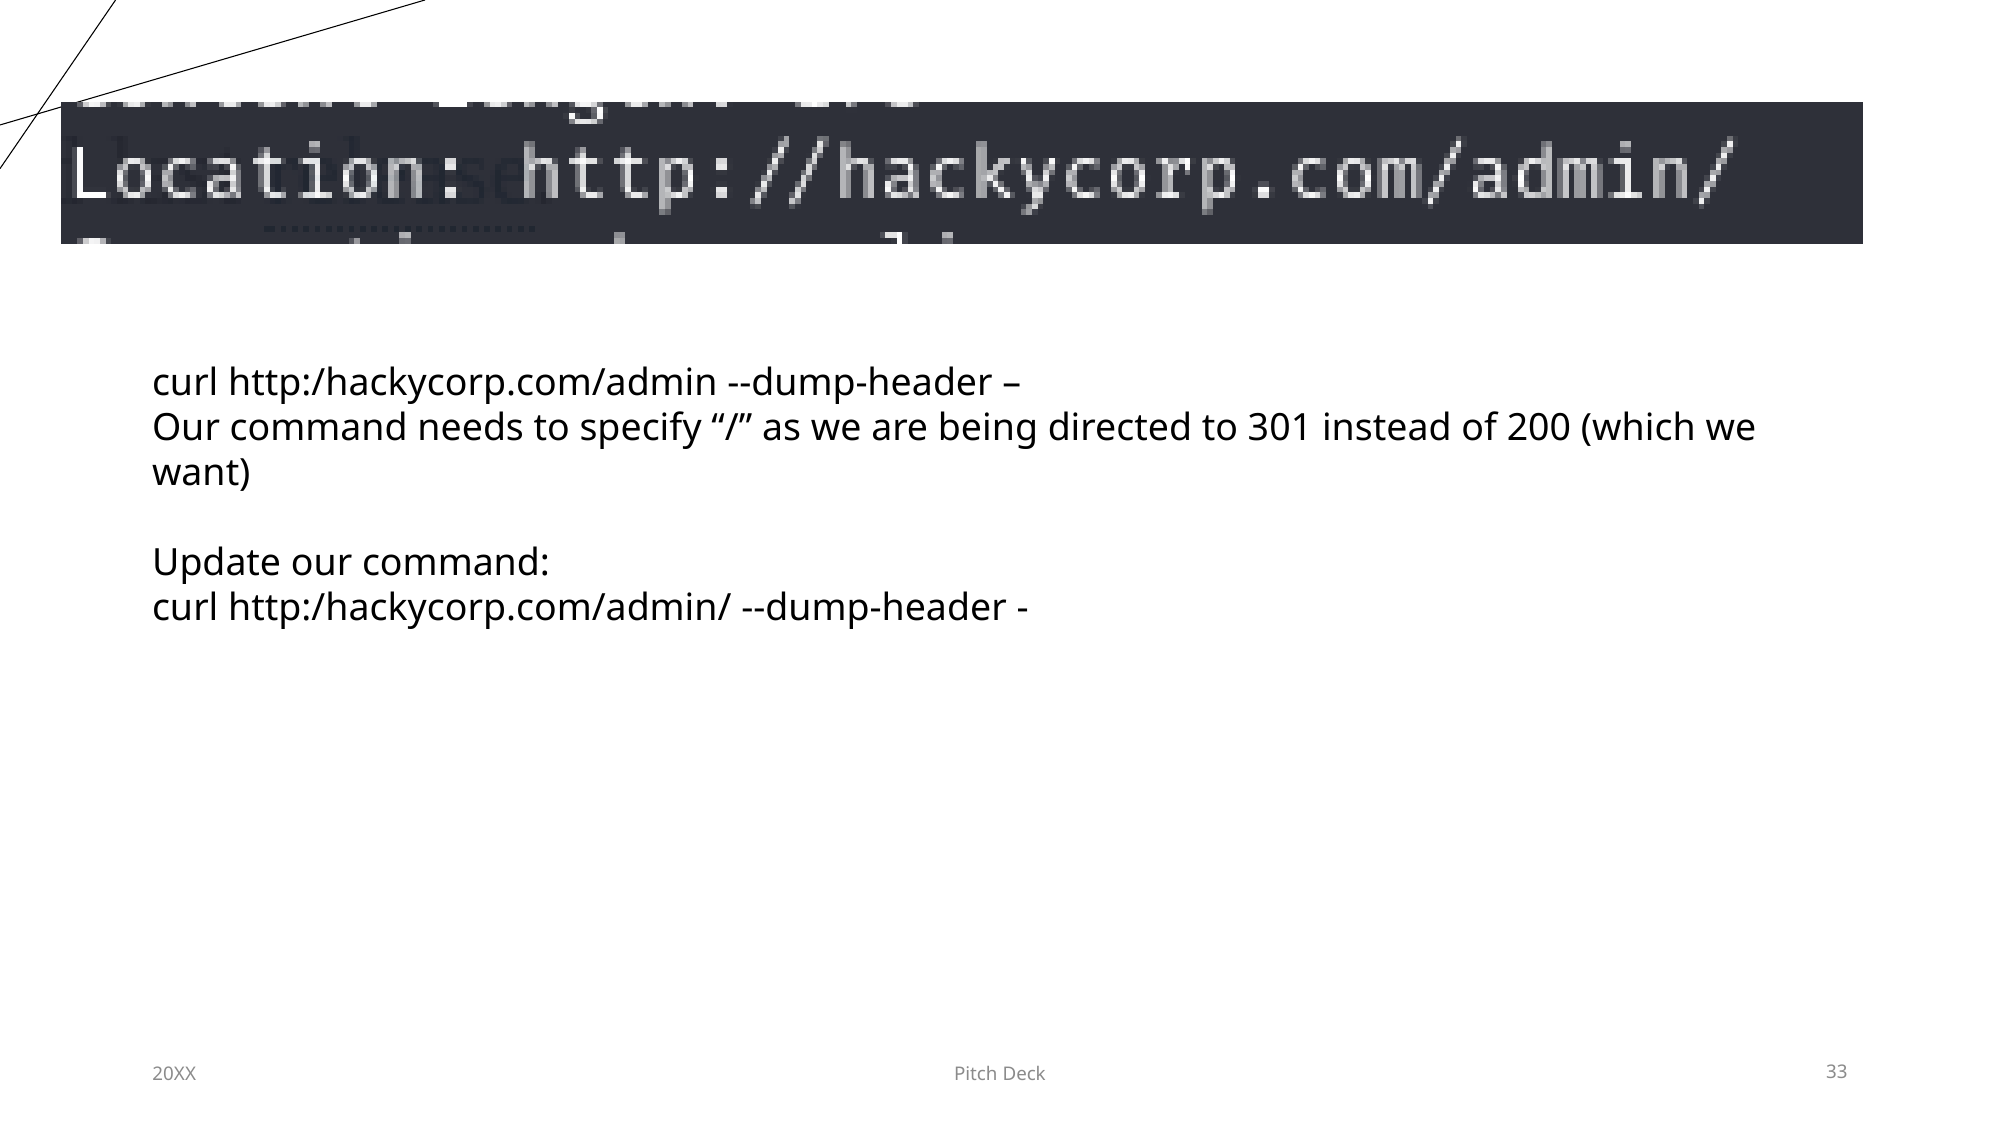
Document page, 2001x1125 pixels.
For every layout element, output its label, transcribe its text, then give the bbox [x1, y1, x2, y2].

picture [60, 102, 1863, 244]
slide_number 33 [1412, 1042, 1863, 1103]
slide_number 20XX [137, 1042, 588, 1103]
footer Pitch Deck [662, 1042, 1338, 1103]
